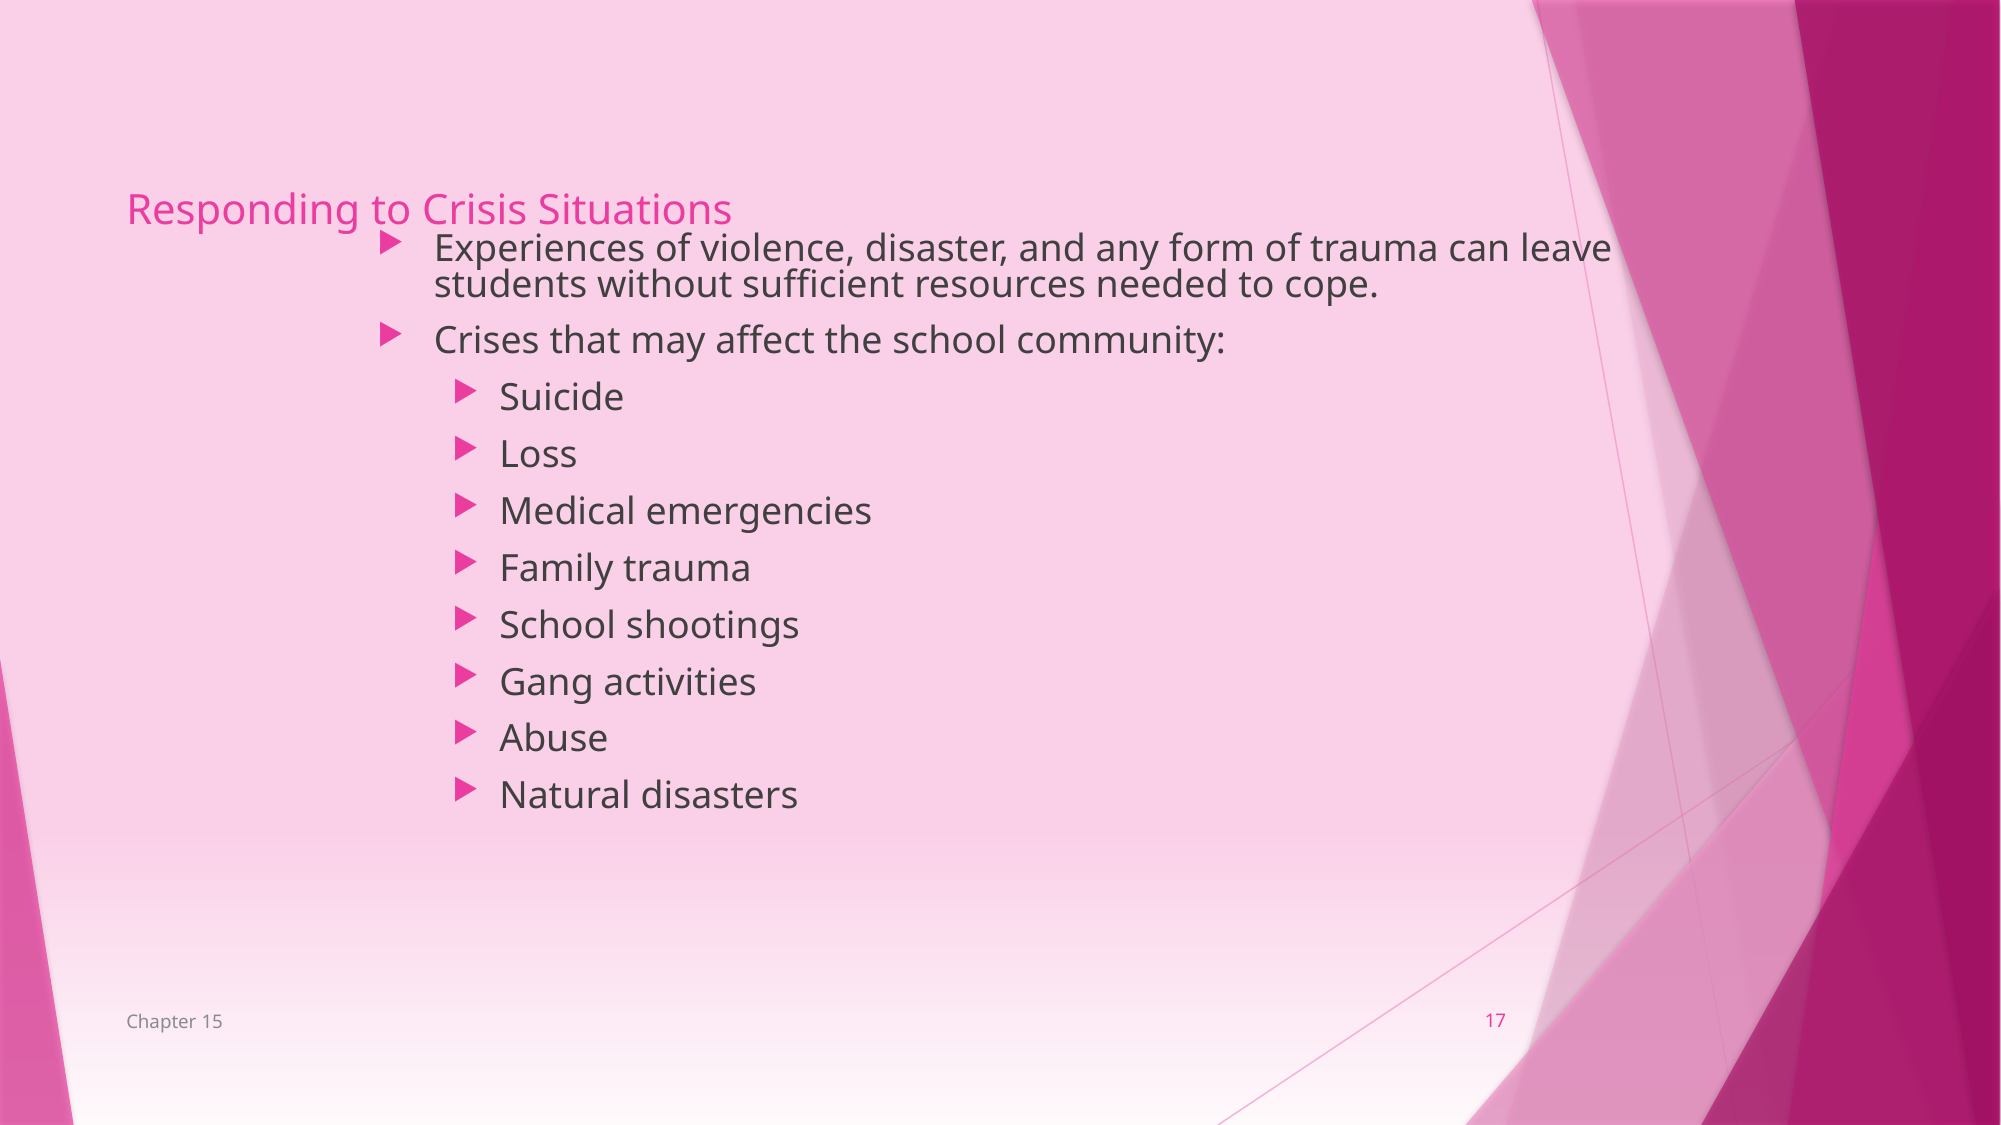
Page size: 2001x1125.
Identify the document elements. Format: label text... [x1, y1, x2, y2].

slide_number 17 [1409, 991, 1522, 1051]
title Responding to Crisis Situations [111, 99, 1522, 317]
list Experiences of violence, disaster, and any form of trauma can leave students without sufficient resources needed to cope. Crises that may affect the school community: Suicide Loss Medical emergencies Family trauma School shootings Gang activities Abuse Natural disasters [362, 224, 1638, 1025]
footer Chapter 15 [111, 991, 1145, 1051]
